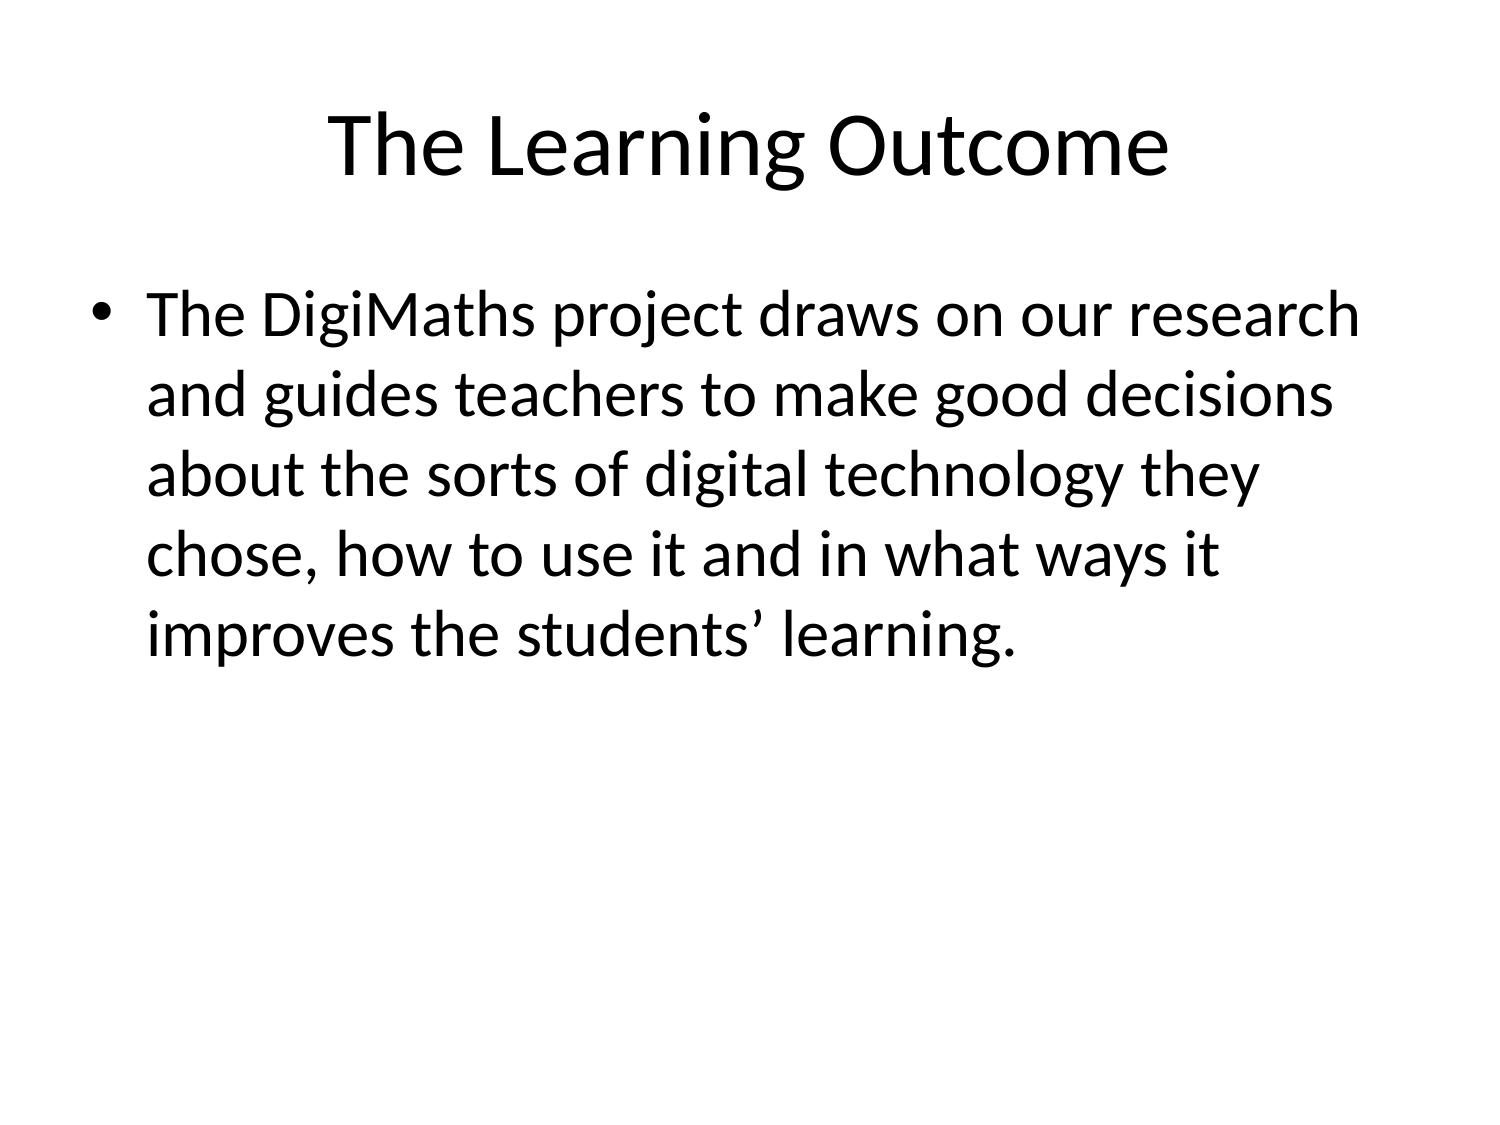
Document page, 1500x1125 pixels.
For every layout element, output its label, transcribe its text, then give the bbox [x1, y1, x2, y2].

title The Learning Outcome [75, 45, 1425, 233]
list The DigiMaths project draws on our research and guides teachers to make good decisions about the sorts of digital technology they chose, how to use it and in what ways it improves the students’ learning. [75, 262, 1425, 1005]
